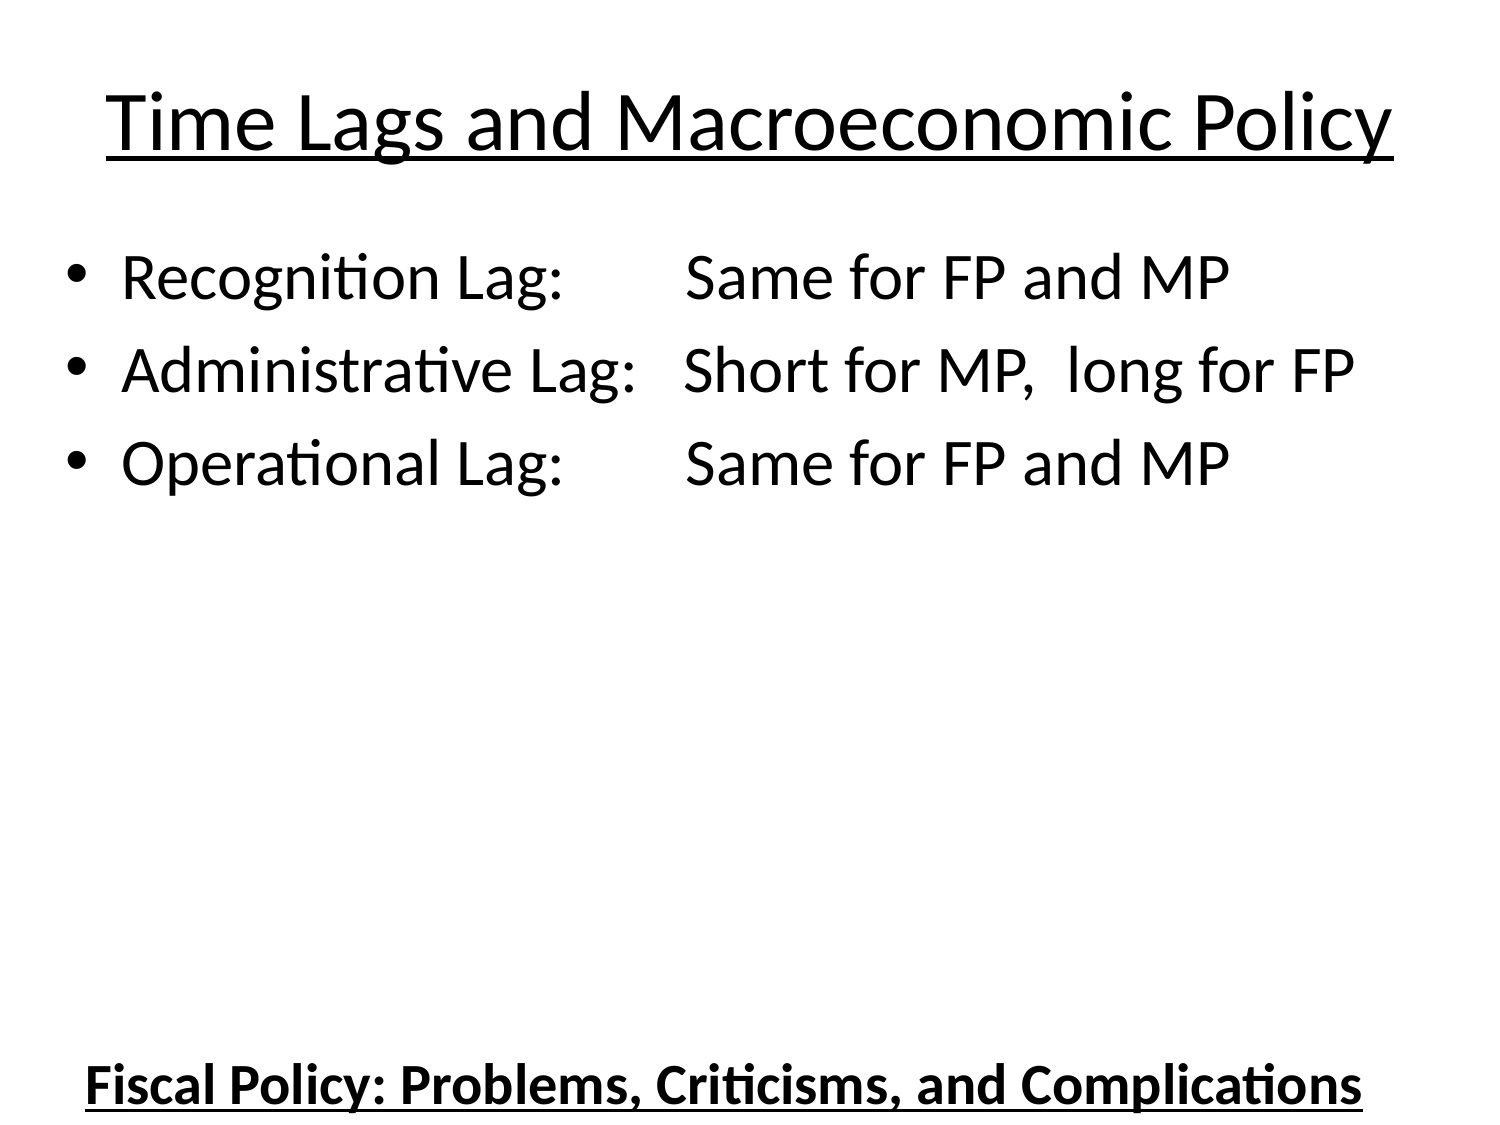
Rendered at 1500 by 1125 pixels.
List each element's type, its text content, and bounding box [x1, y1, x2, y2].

text_box Fiscal Policy: Problems, Criticisms, and Complications [70, 1039, 1379, 1124]
title Time Lags and Macroeconomic Policy [75, 45, 1425, 188]
list Recognition Lag: Same for FP and MP Administrative Lag: Short for MP, long for FP Operational Lag: Same for FP and MP [50, 224, 1450, 600]
